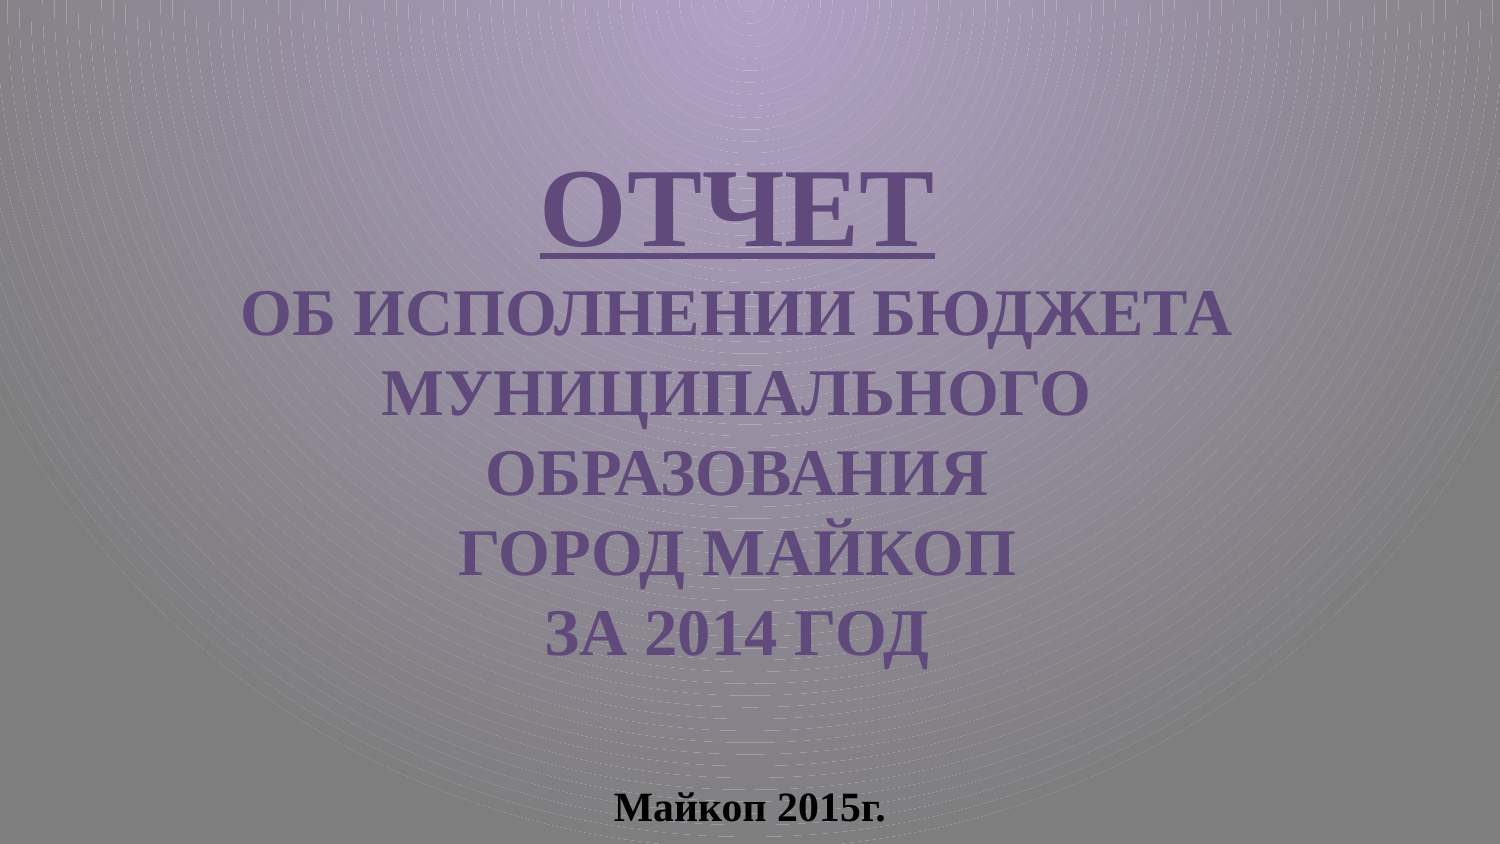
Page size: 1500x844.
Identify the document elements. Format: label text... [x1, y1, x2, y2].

text_box ОБ ИСПОЛНЕНИИ БЮДЖЕТА МУНИЦИПАЛЬНОГО ОБРАЗОВАНИЯ ГОРОД МАЙКОП ЗА 2014 ГОД [10, 279, 1465, 658]
text_box Майкоп 2015г. [0, 772, 1500, 837]
text_box ОТЧЕТ [0, 126, 1475, 277]
